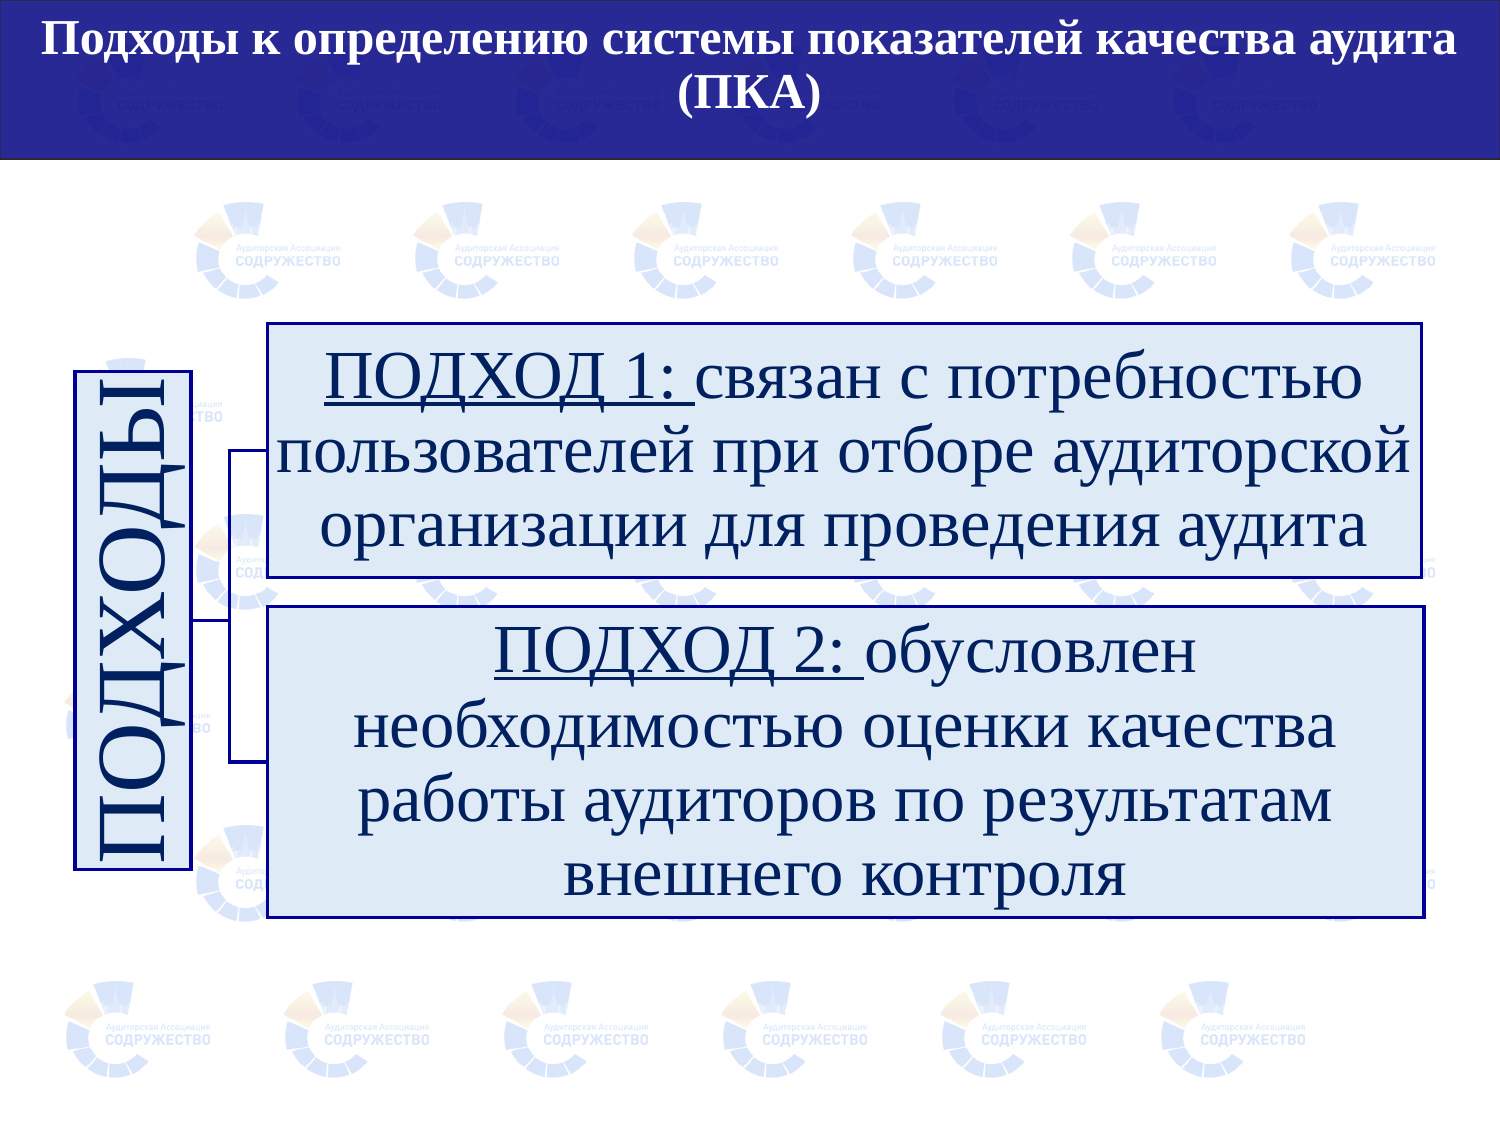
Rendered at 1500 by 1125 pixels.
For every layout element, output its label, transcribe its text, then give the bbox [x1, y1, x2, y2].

picture [0, 0, 1500, 1125]
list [73, 226, 1426, 1015]
title Подходы к определению системы показателей качества аудита (ПКА) [19, 4, 1480, 128]
